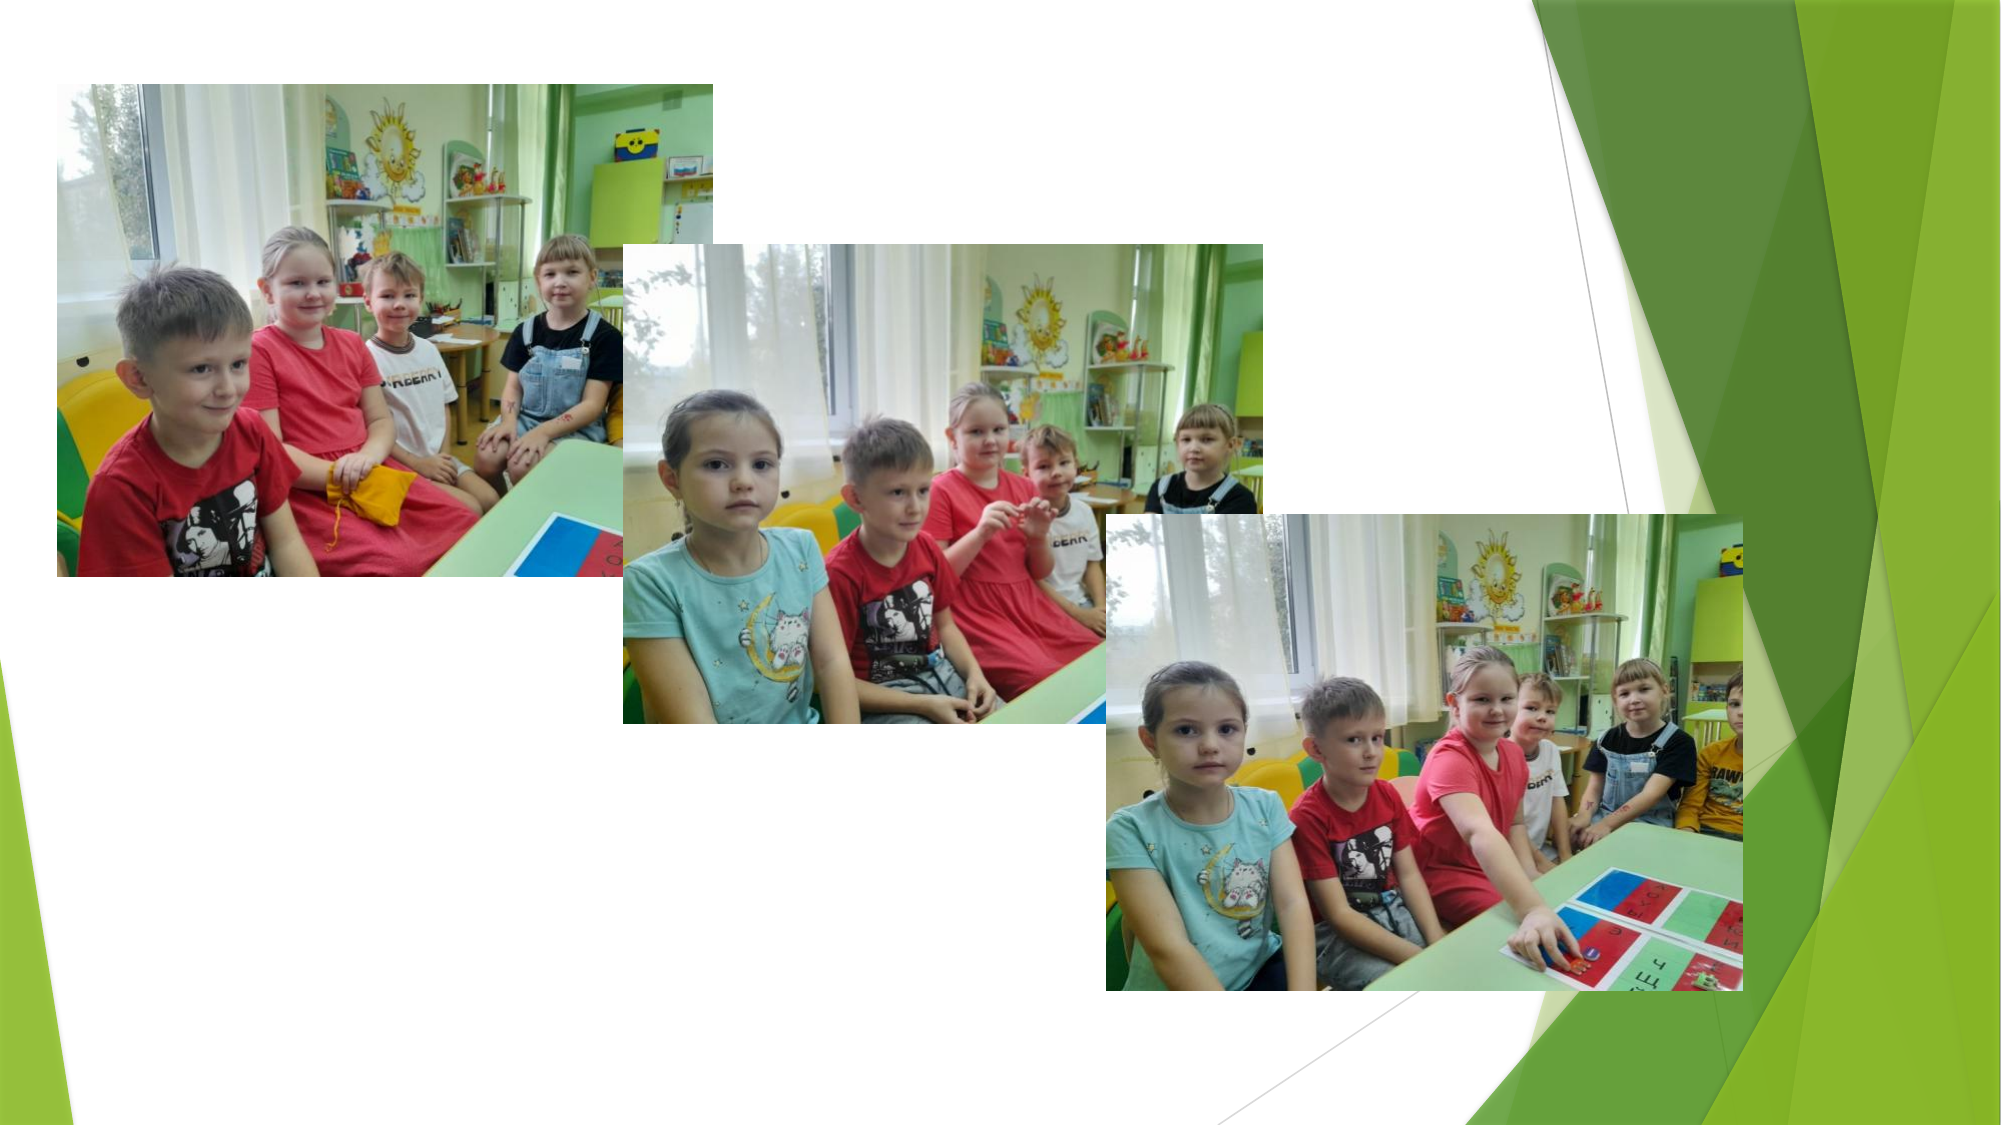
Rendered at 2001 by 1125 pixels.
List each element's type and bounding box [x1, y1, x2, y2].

picture [56, 84, 1744, 992]
